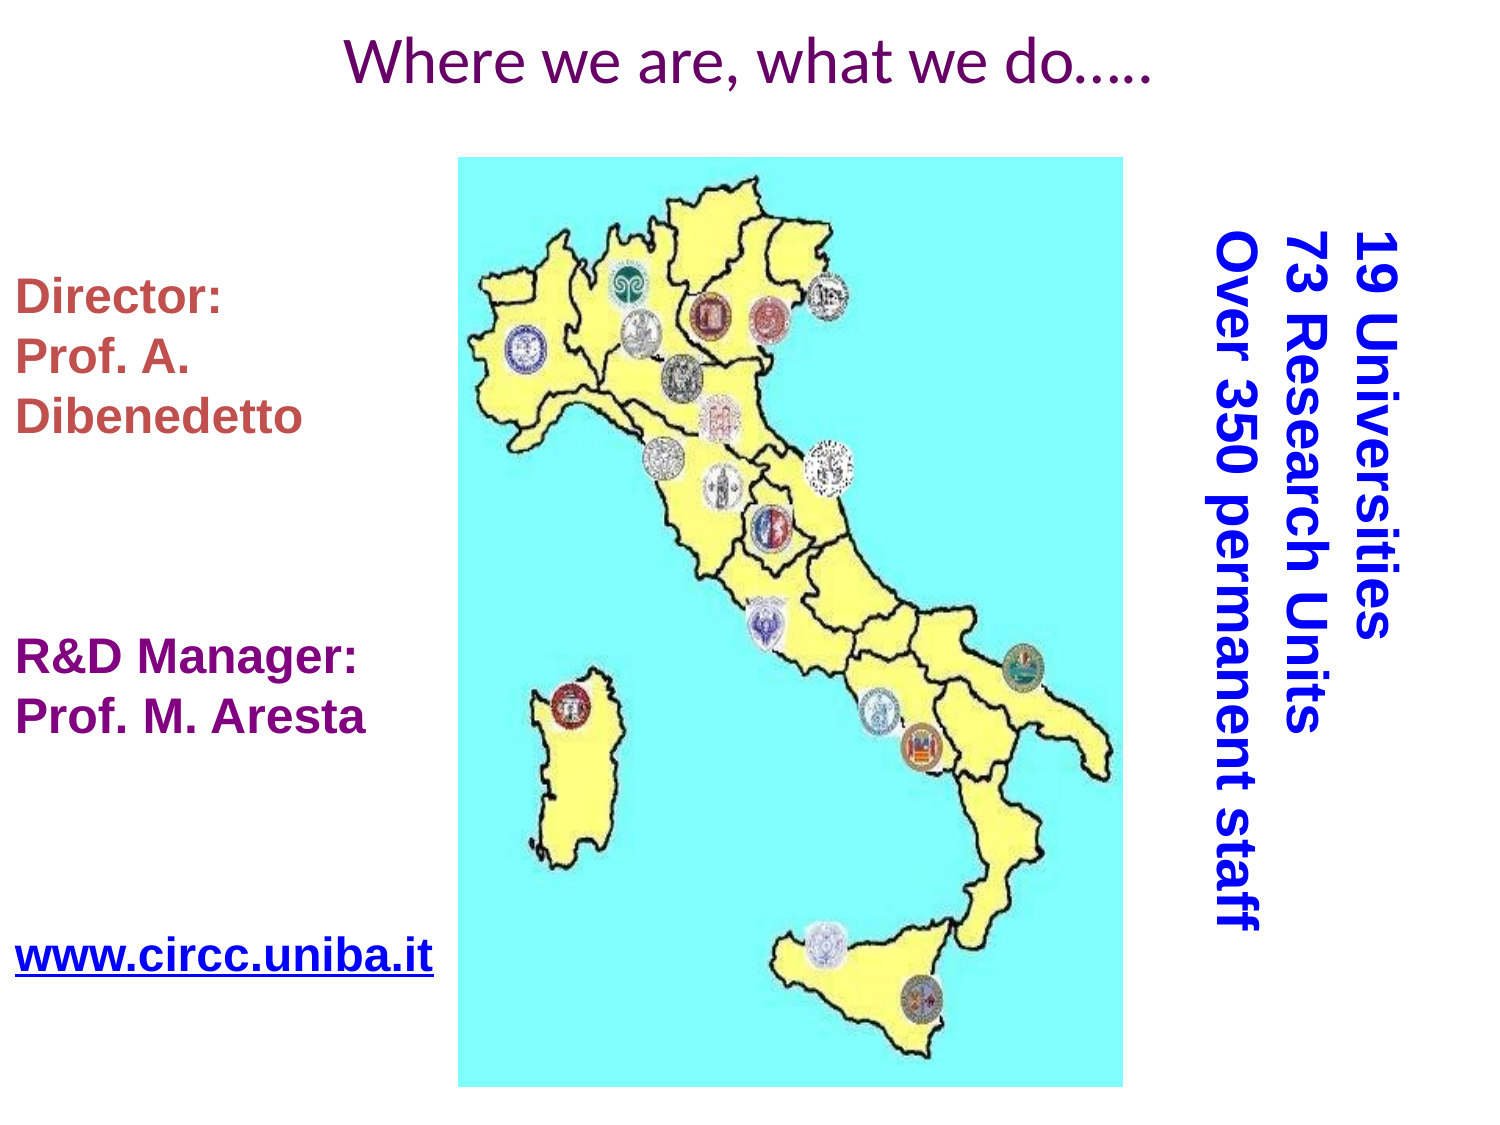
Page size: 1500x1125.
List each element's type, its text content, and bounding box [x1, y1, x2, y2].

text_box Director: Prof. A. Dibenedetto R&D Manager: Prof. M. Aresta www.circc.uniba.it [0, 256, 458, 1125]
title Where we are, what we do….. [75, 8, 1425, 105]
picture [457, 157, 1123, 1087]
text_box 19 Universities 73 Research Units Over 350 permanent staff [1198, 215, 1424, 964]
